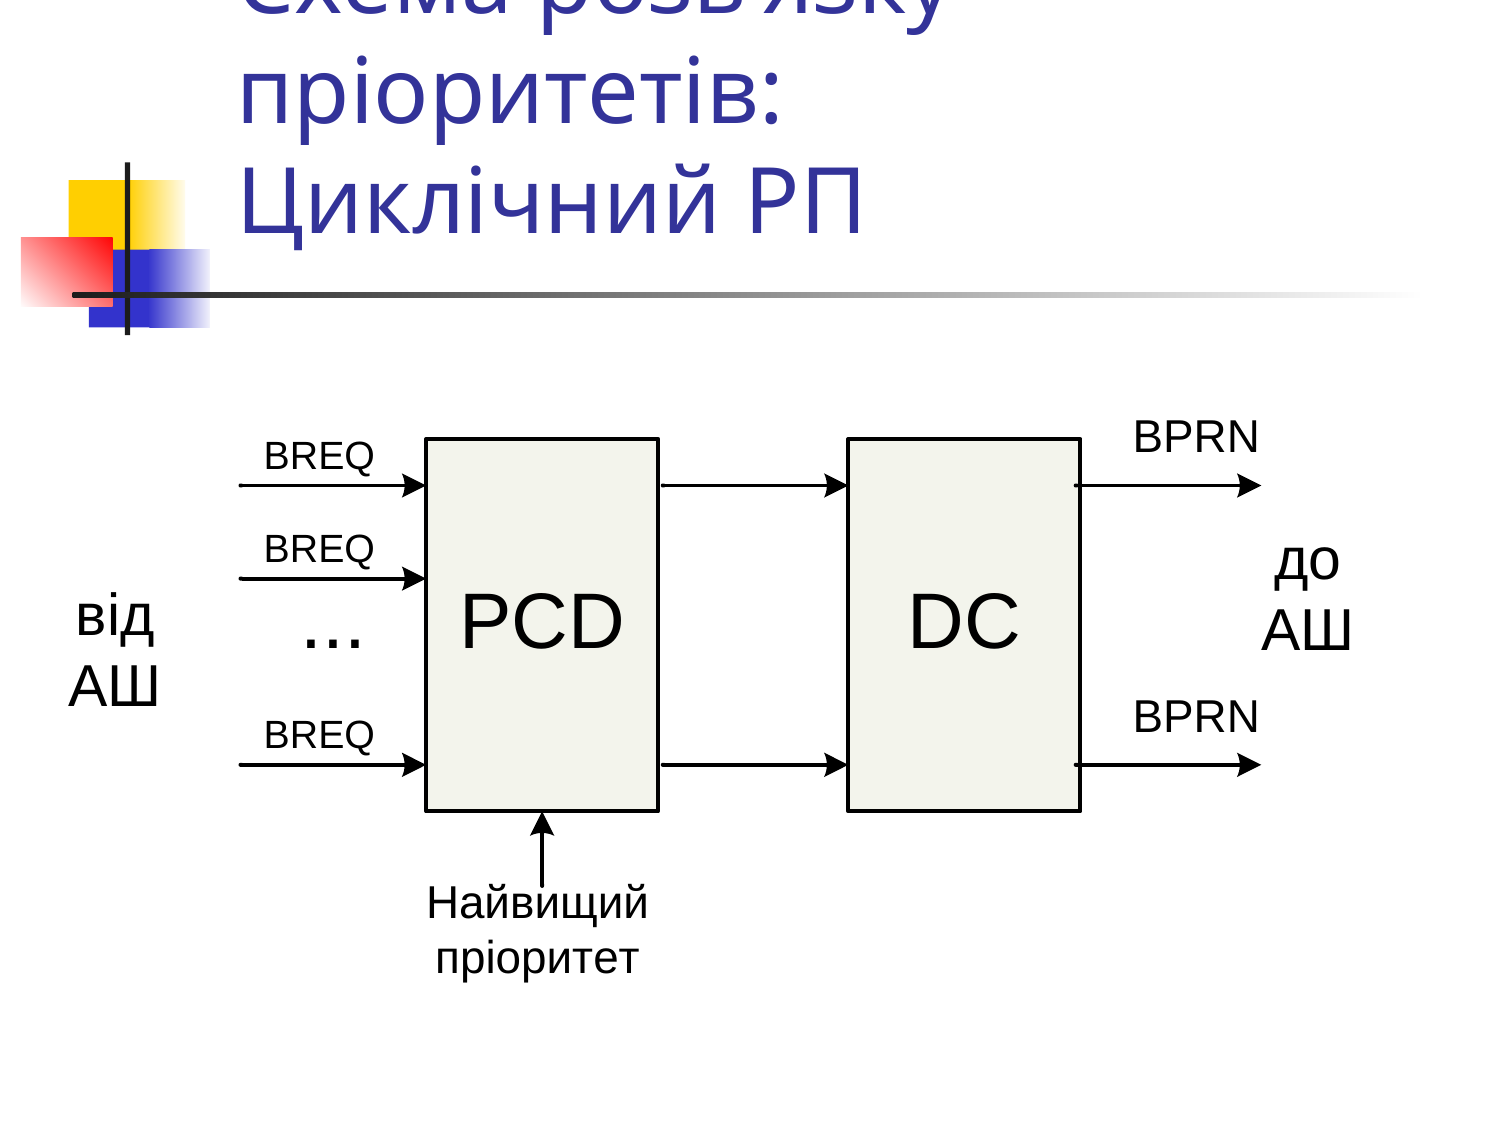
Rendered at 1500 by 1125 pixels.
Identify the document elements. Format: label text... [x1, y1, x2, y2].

picture [64, 400, 1362, 992]
title Схема розв’язку пріоритетів: Циклічний РП [221, 19, 1500, 259]
